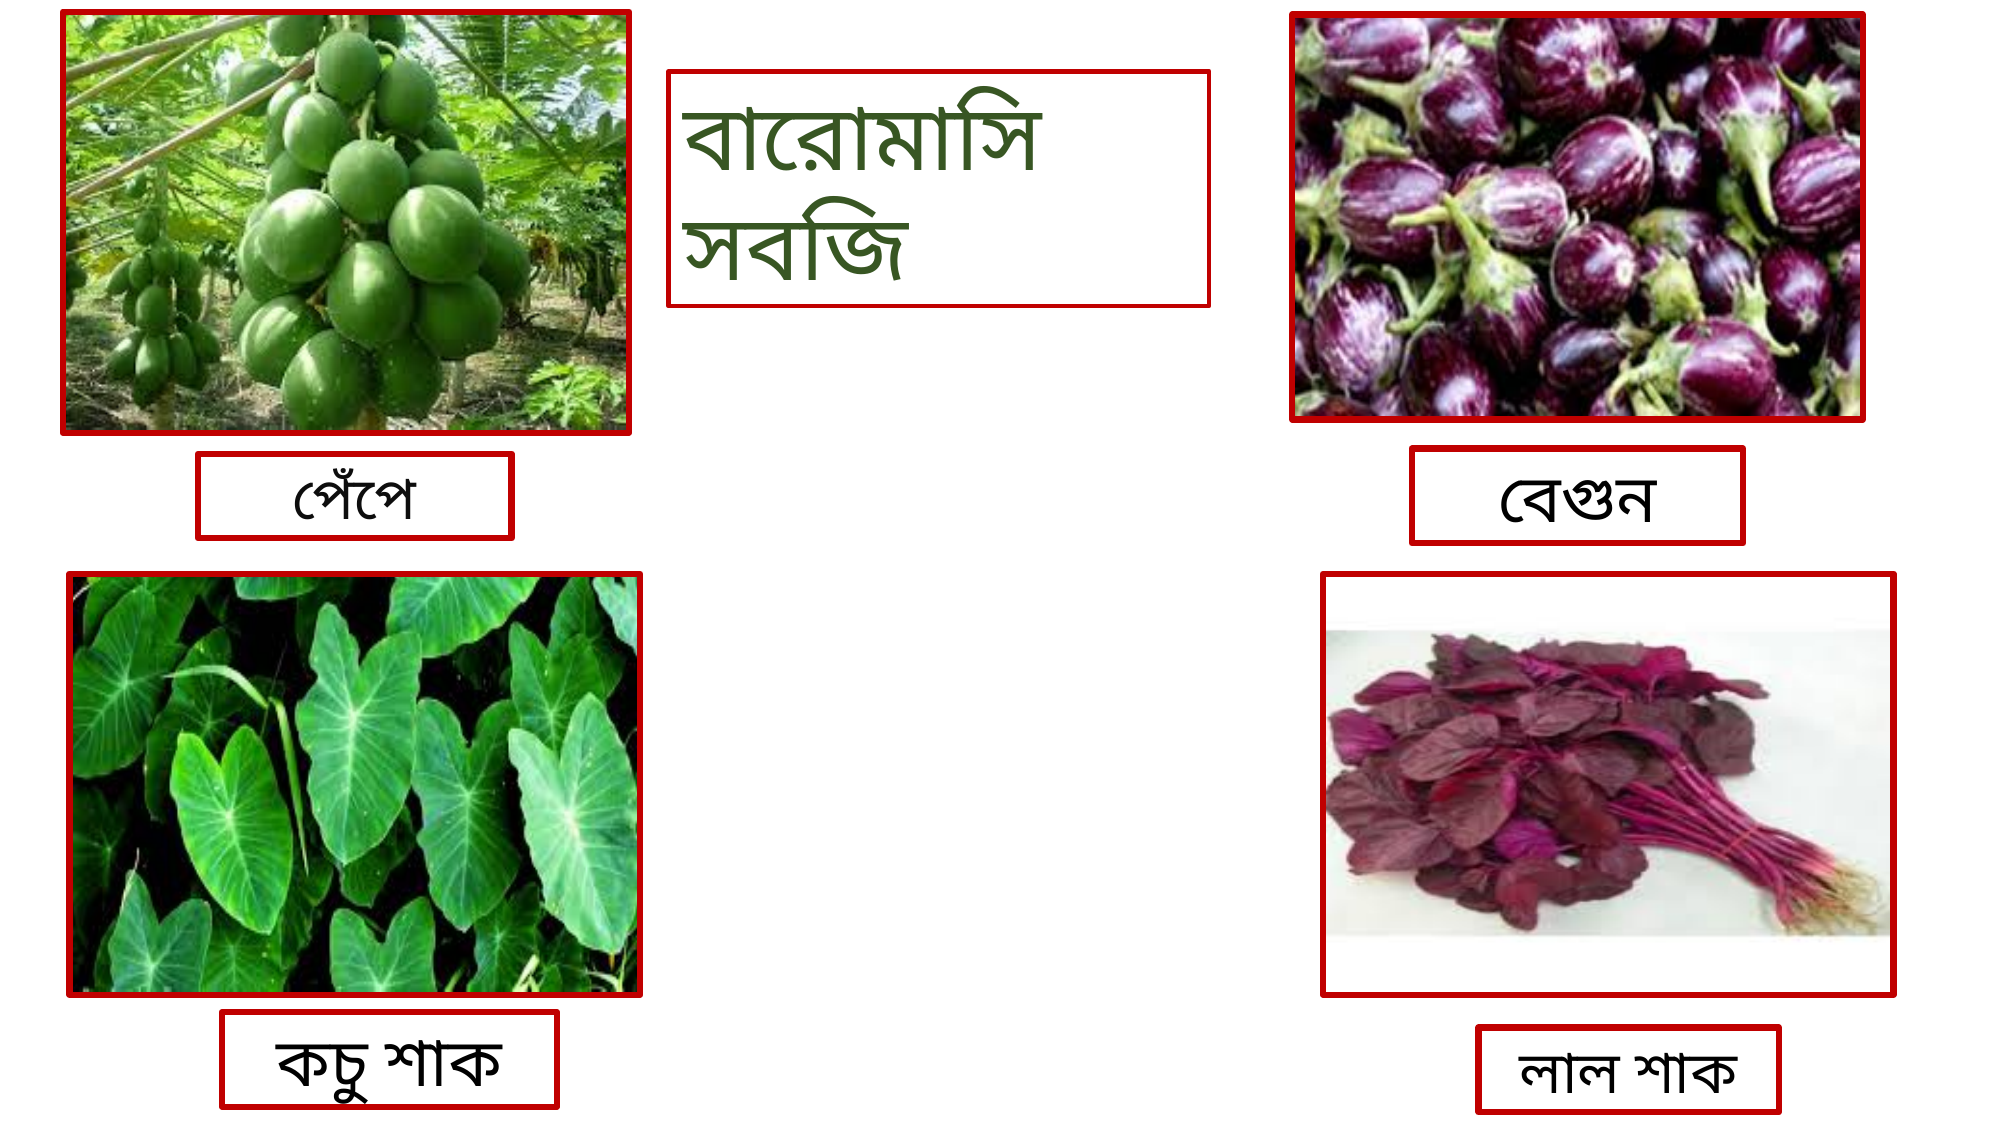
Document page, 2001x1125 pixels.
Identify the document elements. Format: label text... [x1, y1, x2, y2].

text_box বারোমাসি সবজি [668, 71, 1210, 306]
text_box বেগুন [1411, 448, 1744, 544]
picture [65, 14, 626, 430]
picture [1325, 576, 1891, 992]
text_box লাল শাক [1478, 1027, 1779, 1113]
picture [72, 576, 638, 992]
picture [1295, 17, 1860, 417]
text_box পেঁপে [198, 453, 512, 539]
text_box কচু শাক [221, 1012, 557, 1107]
